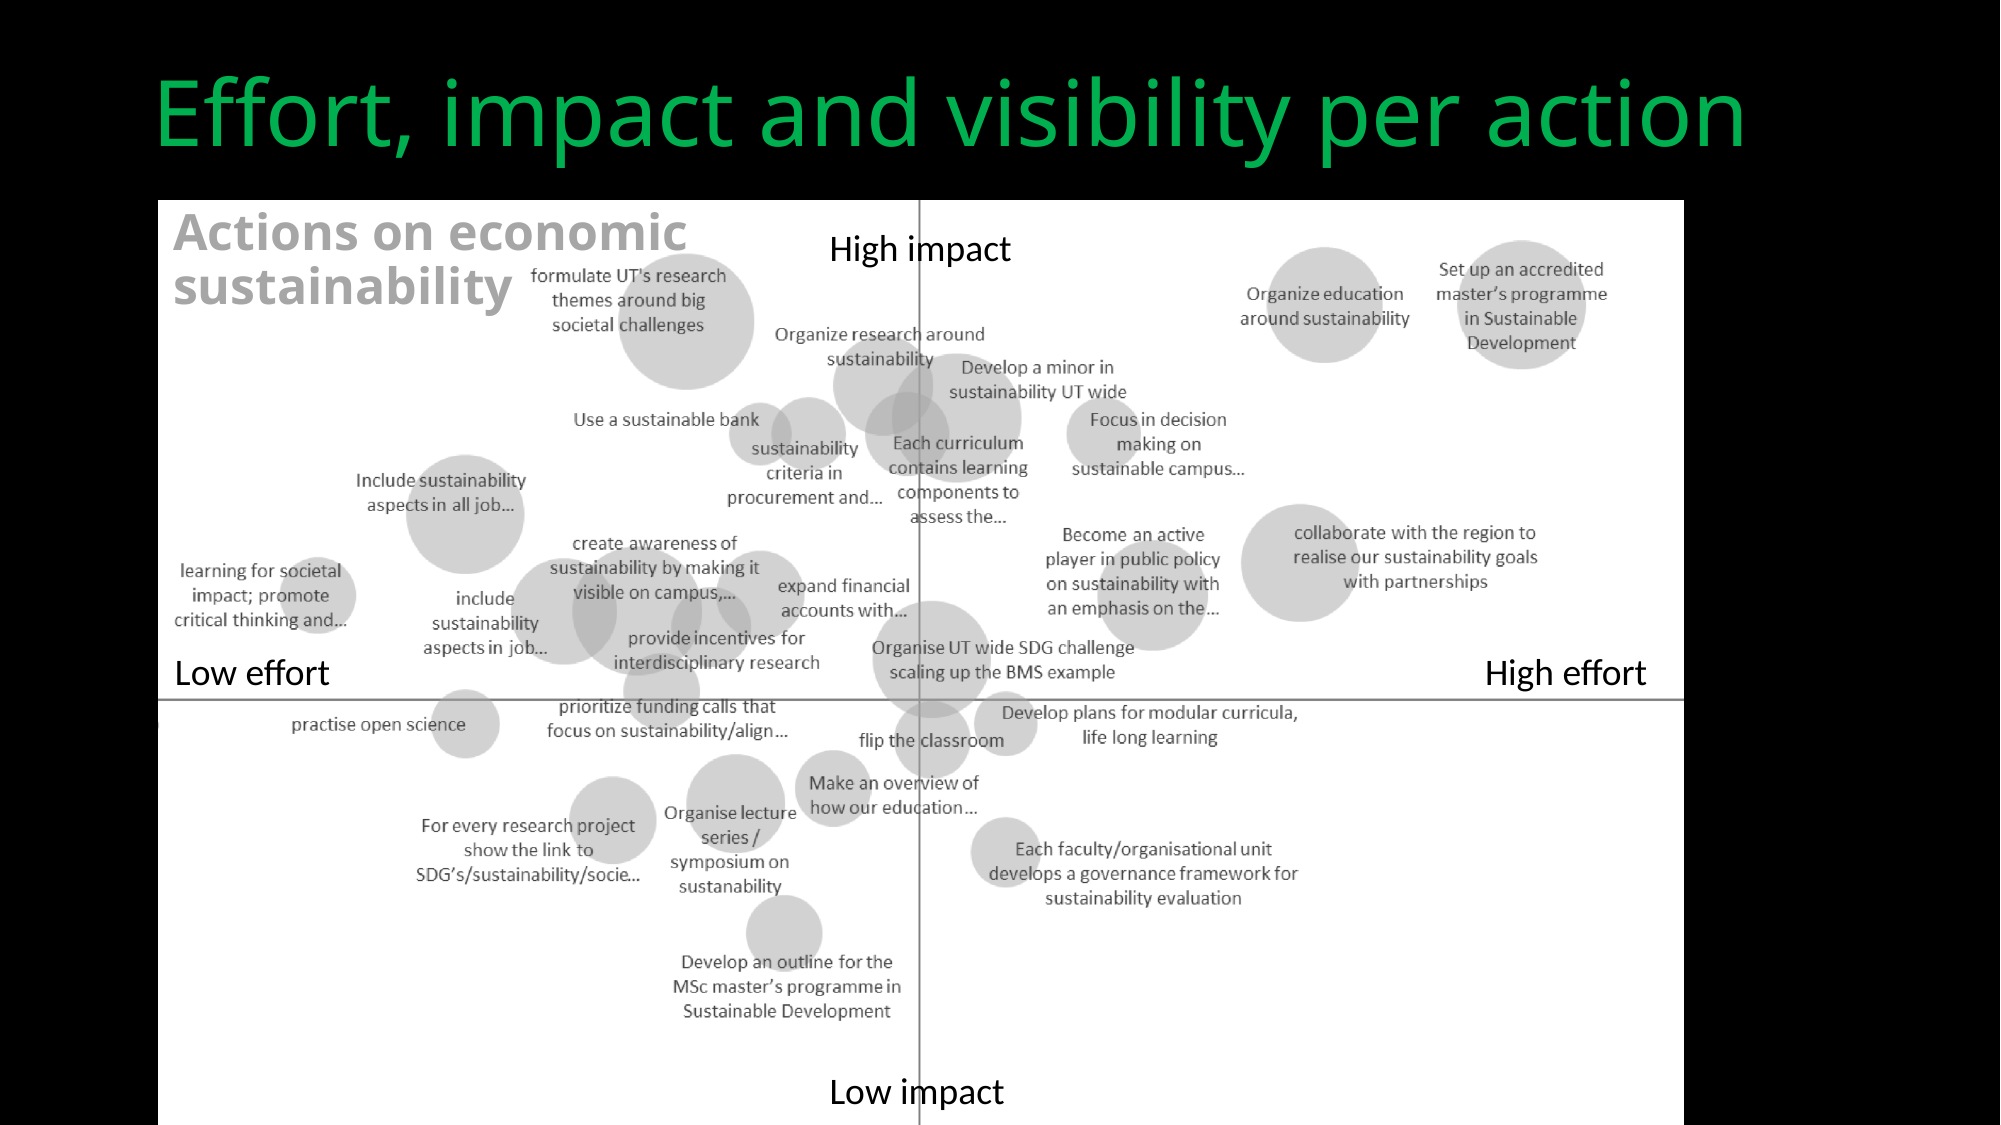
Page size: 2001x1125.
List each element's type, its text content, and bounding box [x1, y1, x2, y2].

text_box Effort, impact and visibility per action [137, 59, 1863, 167]
picture [158, 200, 1684, 1125]
